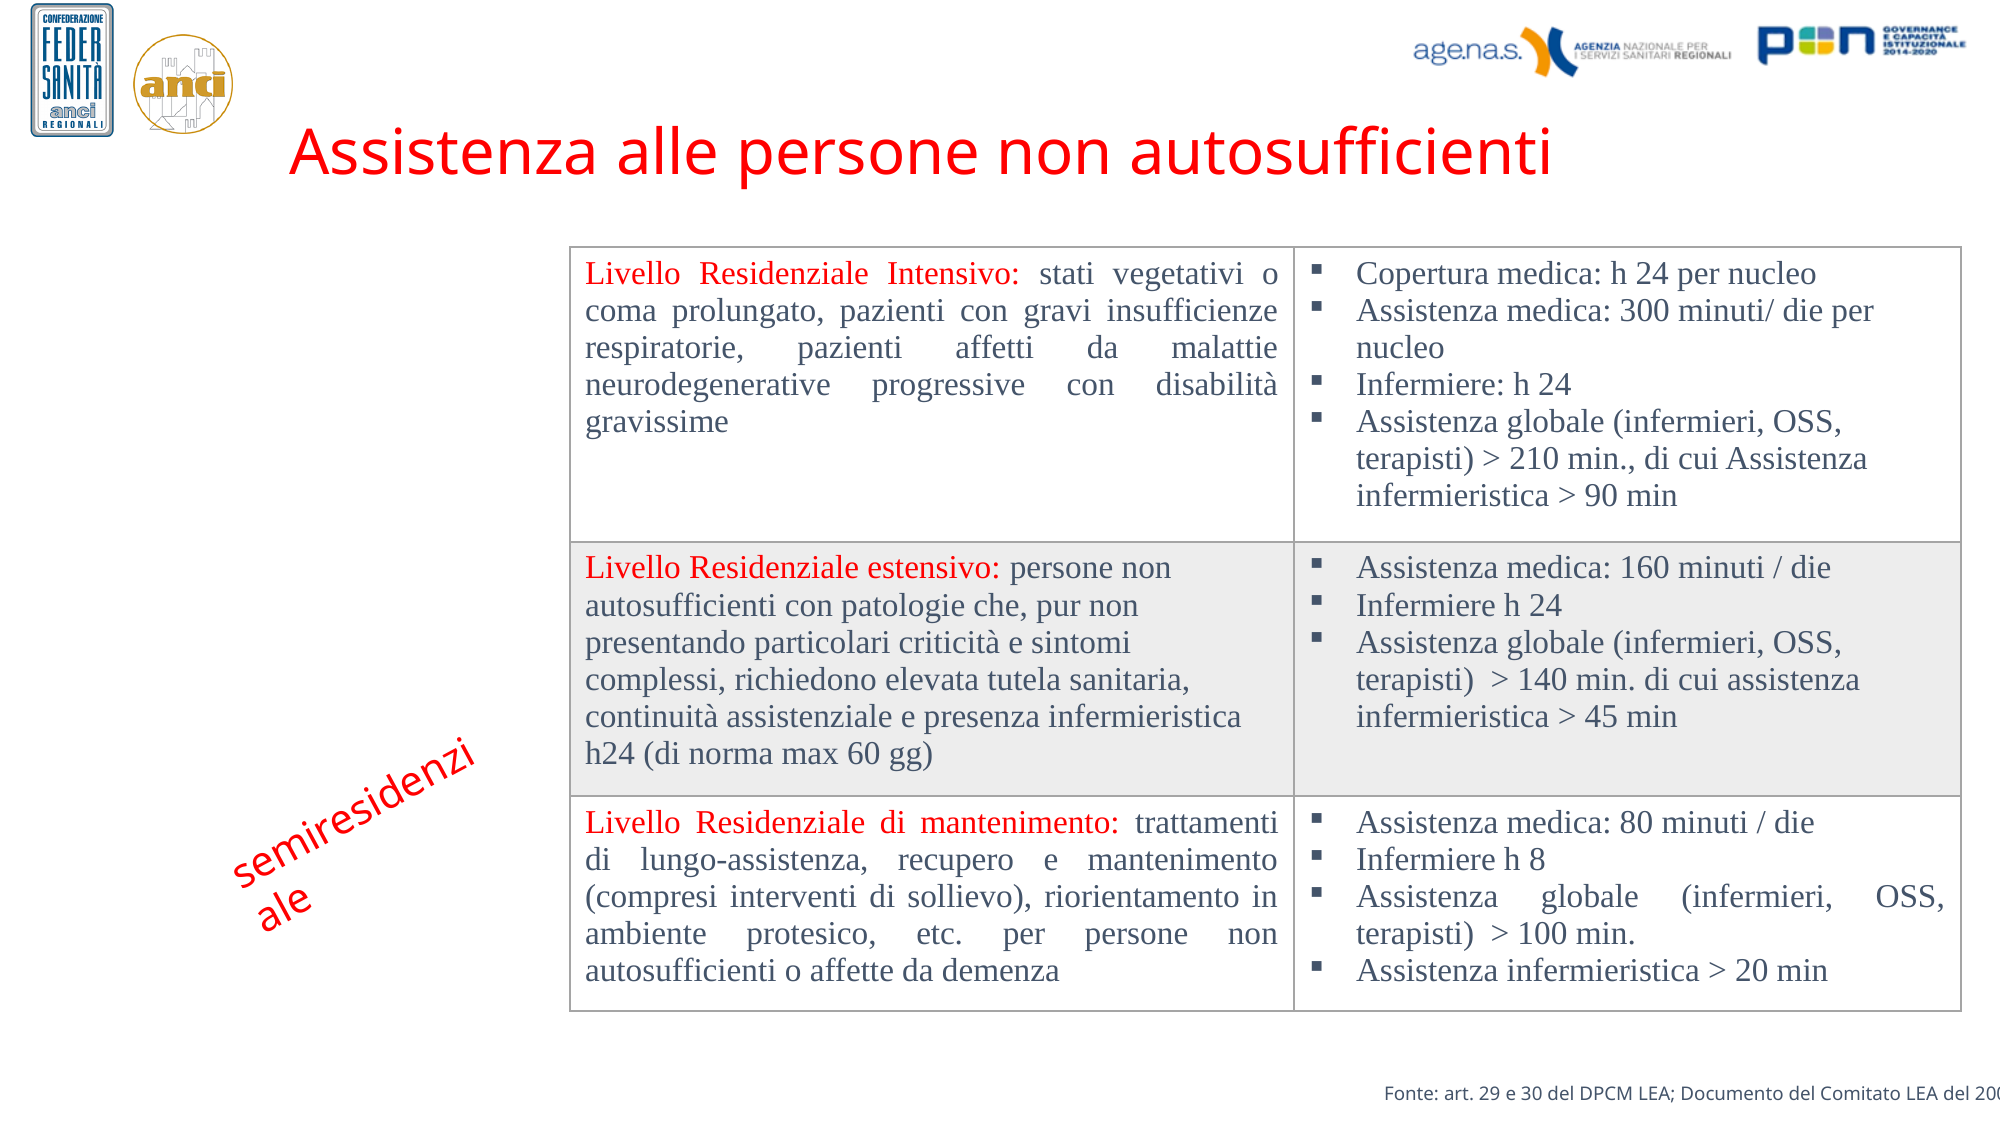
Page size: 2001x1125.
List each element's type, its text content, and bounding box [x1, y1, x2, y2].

table_cell Livello Residenziale estensivo: persone non autosufficienti con patologie che, pur non presentando particolari criticità e sintomi complessi, richiedono elevata tutela sanitaria, continuità assistenziale e presenza infermieristica h24 (di norma max 60 gg) [571, 543, 1293, 795]
table_header Livello Residenziale Intensivo: stati vegetativi o coma prolungato, pazienti con gravi insufficienze respiratorie, pazienti affetti da malattie neurodegenerative progressive con disabilità gravissime [571, 248, 1293, 541]
picture [1371, 24, 1981, 83]
table_header Copertura medica: h 24 per nucleo Assistenza medica: 300 minuti/ die per nucleo Infermiere: h 24 Assistenza globale (infermieri, OSS, terapisti) > 210 min., di cui Assistenza infermieristica > 90 min [1295, 248, 1960, 541]
text_box semiresidenziale [204, 702, 562, 999]
text_box Fonte: art. 29 e 30 del DPCM LEA; Documento del Comitato LEA del 2007; [1369, 1074, 2000, 1112]
picture [24, 1, 119, 139]
table_cell Livello Residenziale di mantenimento: trattamenti di lungo-assistenza, recupero e mantenimento (compresi interventi di sollievo), riorientamento in ambiente protesico, etc. per persone non autosufficienti o affette da demenza [571, 797, 1293, 1010]
table_cell Assistenza medica: 160 minuti / die Infermiere h 24 Assistenza globale (infermieri, OSS, terapisti) > 140 min. di cui assistenza infermieristica > 45 min [1295, 543, 1960, 795]
table_cell Assistenza medica: 80 minuti / die Infermiere h 8 Assistenza globale (infermieri, OSS, terapisti) > 100 min. Assistenza infermieristica > 20 min [1295, 797, 1960, 1010]
text_box Assistenza alle persone non autosufficienti [274, 112, 1570, 260]
picture [133, 34, 233, 134]
